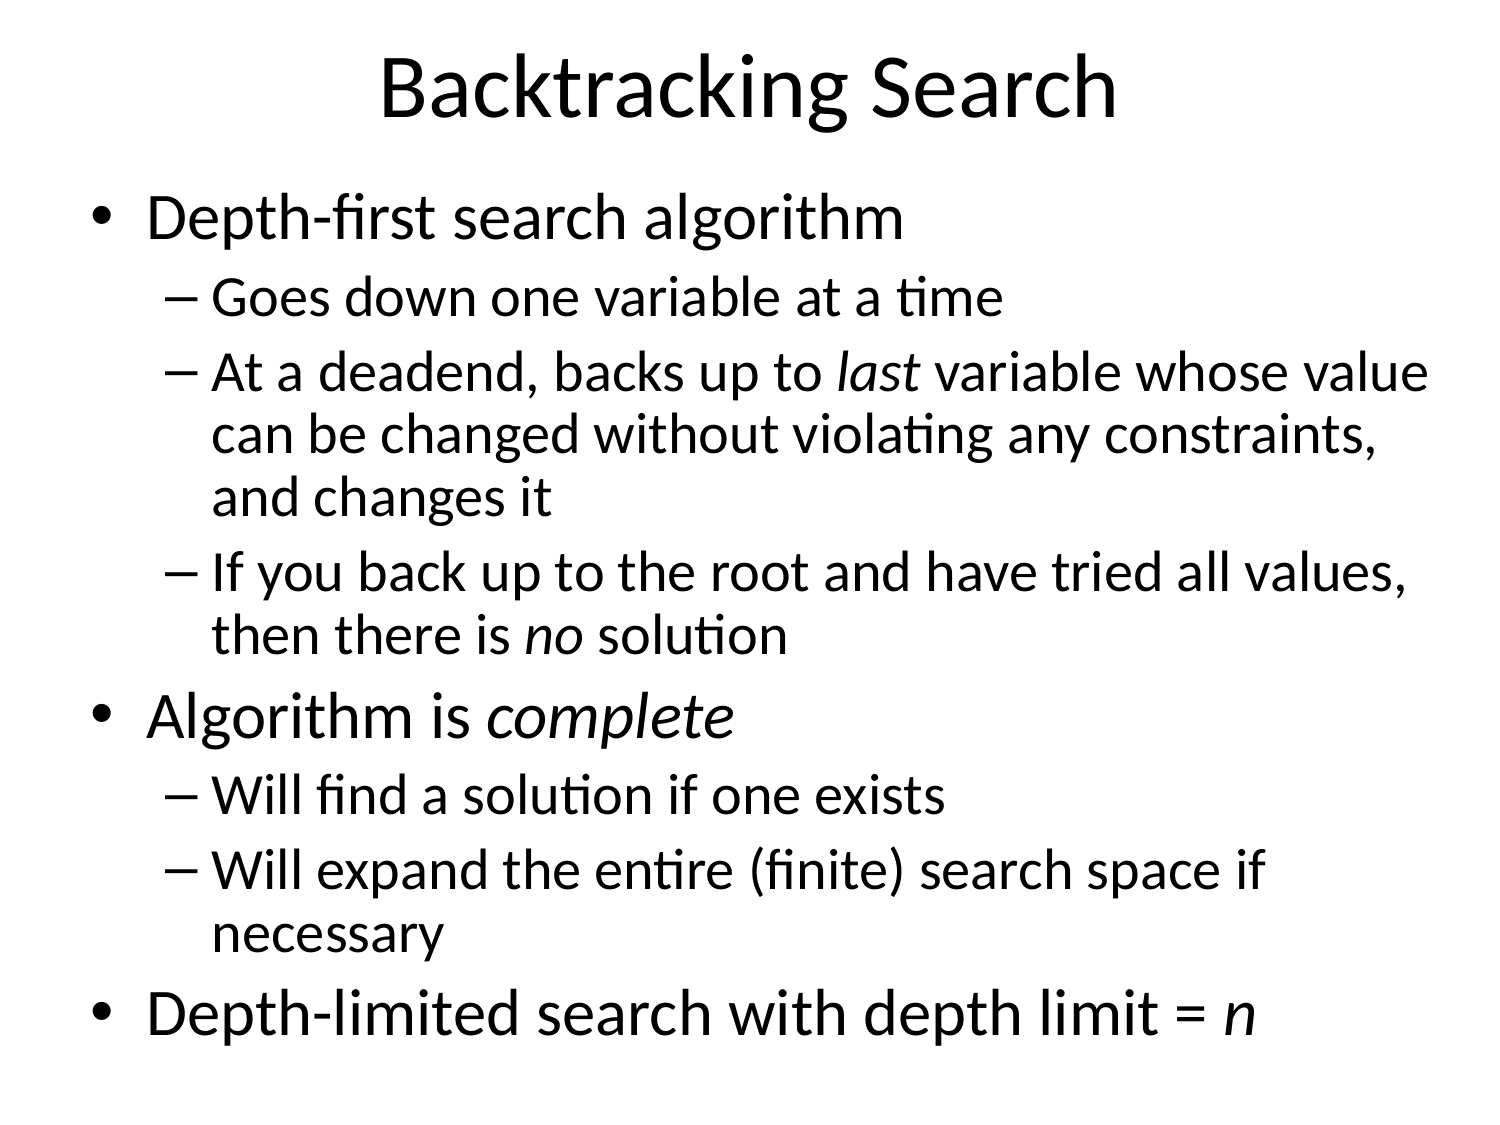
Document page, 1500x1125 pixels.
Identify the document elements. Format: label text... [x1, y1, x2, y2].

title Backtracking Search [75, 0, 1425, 163]
list Depth-first search algorithm Goes down one variable at a time At a deadend, backs up to last variable whose value can be changed without violating any constraints, and changes it If you back up to the root and have tried all values, then there is no solution Algorithm is complete Will find a solution if one exists Will expand the entire (finite) search space if necessary Depth-limited search with depth limit = n [75, 174, 1450, 1088]
